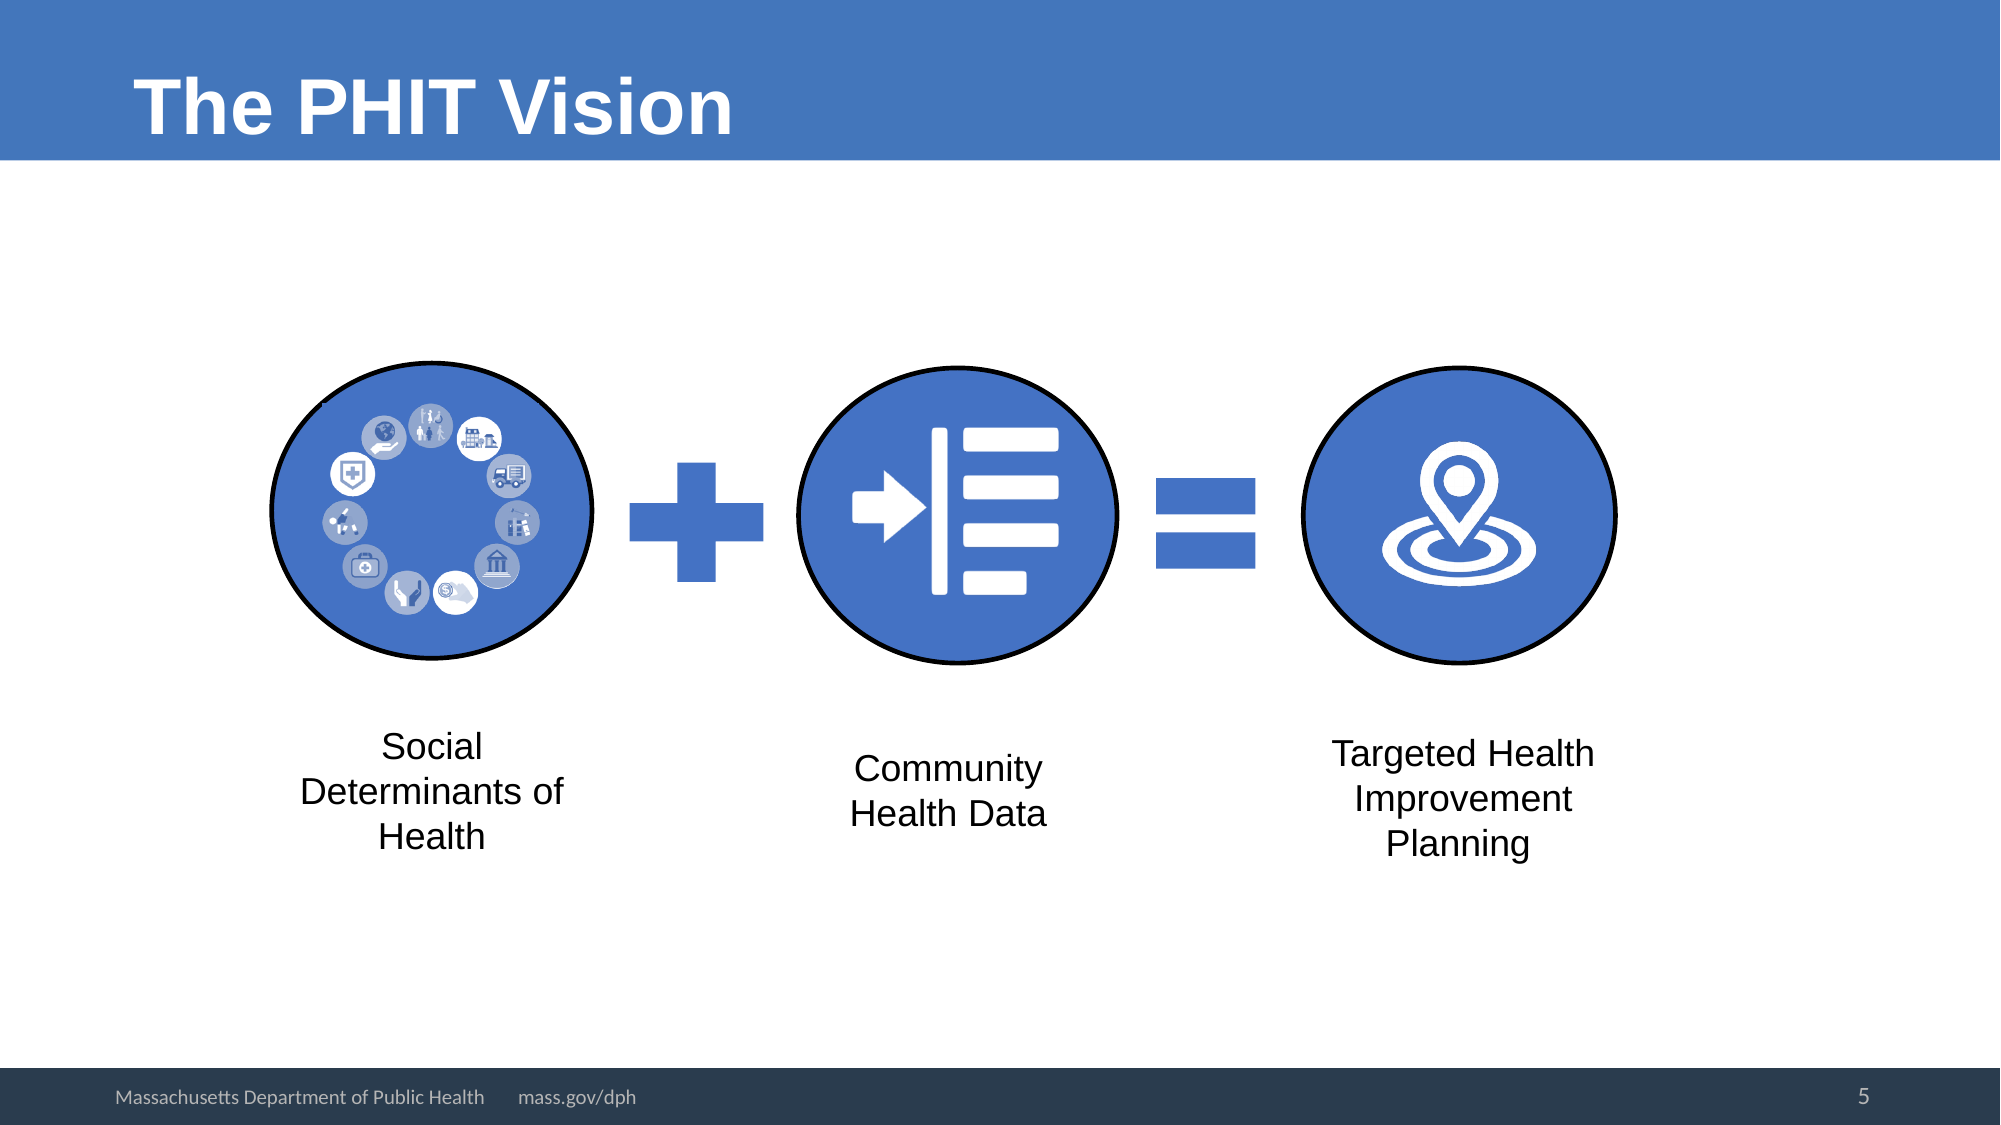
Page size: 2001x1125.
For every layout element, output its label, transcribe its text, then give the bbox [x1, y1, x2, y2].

text_box Social Determinants of Health [271, 714, 592, 864]
text_box [1155, 478, 1256, 515]
picture [846, 417, 1070, 604]
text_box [1303, 367, 1616, 664]
slide_number 5 [1436, 1065, 1886, 1125]
text_box Community Health Data [788, 736, 1109, 842]
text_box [271, 363, 592, 659]
text_box The PHIT Vision [118, 48, 1779, 159]
text_box [798, 367, 1118, 664]
text_box [629, 462, 764, 583]
text_box [1155, 532, 1256, 569]
footer Massachusetts Department of Public Health mass.gov/dph [100, 1068, 727, 1124]
text_box Targeted Health Improvement Planning [1303, 722, 1624, 872]
